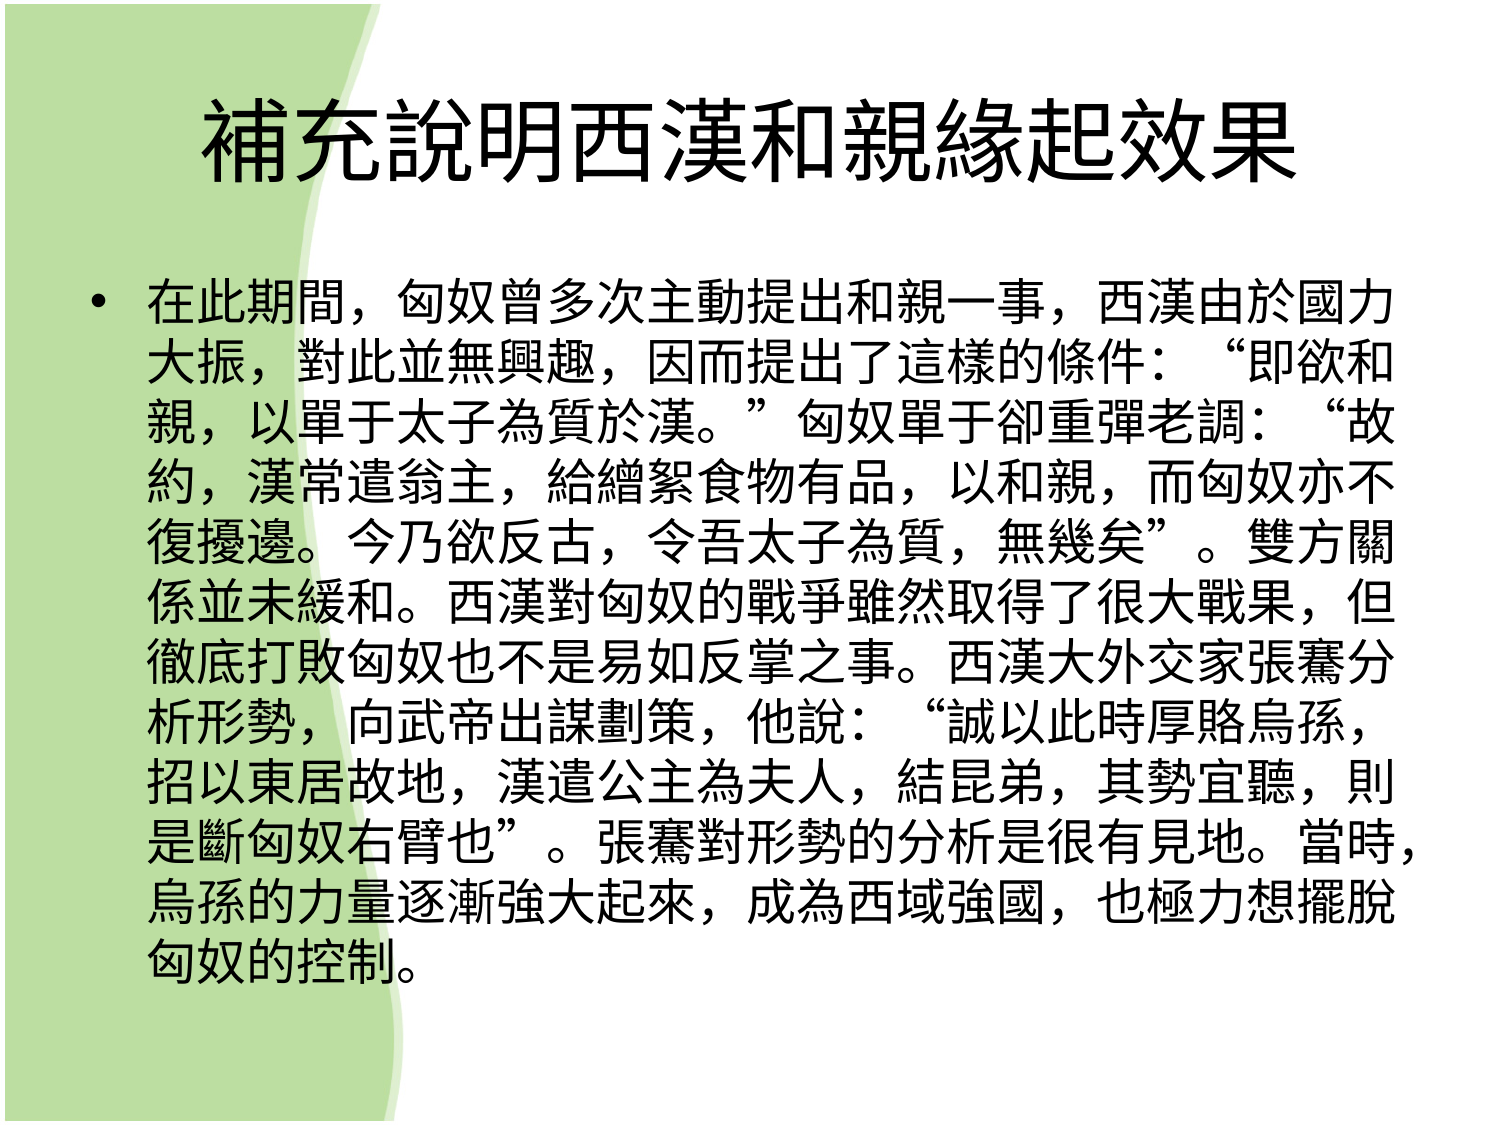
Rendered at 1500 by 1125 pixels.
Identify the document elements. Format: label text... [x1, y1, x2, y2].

title 補充說明西漢和親緣起效果 [74, 44, 1426, 233]
list 在此期間，匈奴曾多次主動提出和親一事，西漢由於國力大振，對此並無興趣，因而提出了這樣的條件：“即欲和親，以單于太子為質於漢。”匈奴單于卻重彈老調：“故約，漢常遣翁主，給繒絮食物有品，以和親，而匈奴亦不復擾邊。今乃欲反古，令吾太子為質，無幾矣”。雙方關係並未緩和。西漢對匈奴的戰爭雖然取得了很大戰果，但徹底打敗匈奴也不是易如反掌之事。西漢大外交家張騫分析形勢，向武帝出謀劃策，他說：“誠以此時厚賂烏孫，招以東居故地，漢遣公主為夫人，結昆弟，其勢宜聽，則是斷匈奴右臂也”。張騫對形勢的分析是很有見地。當時，烏孫的力量逐漸強大起來，成為西域強國，也極力想擺脫匈奴的控制。 [74, 262, 1426, 1006]
picture [0, 0, 1500, 1125]
